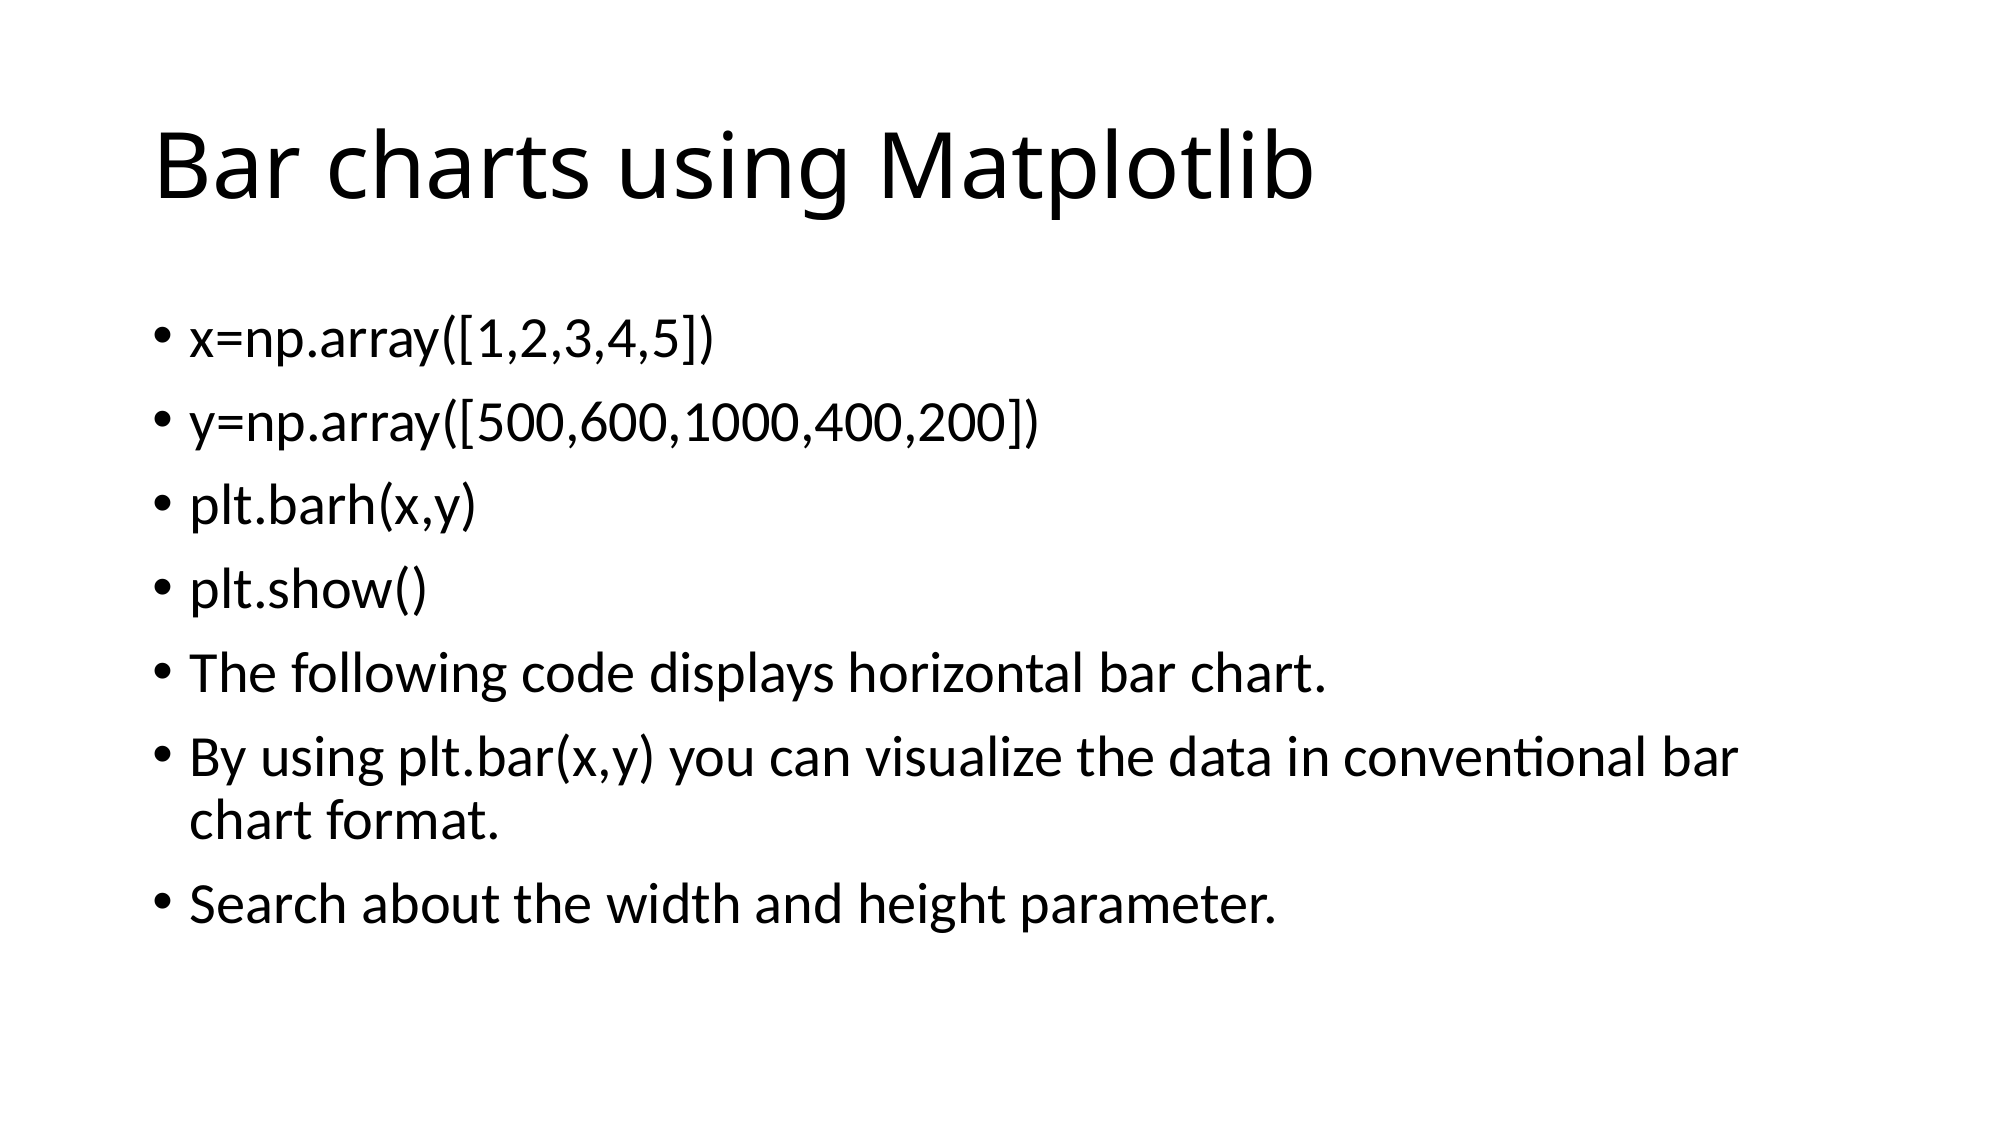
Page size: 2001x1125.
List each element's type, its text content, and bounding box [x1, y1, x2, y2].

list x=np.array([1,2,3,4,5]) y=np.array([500,600,1000,400,200]) plt.barh(x,y) plt.show() The following code displays horizontal bar chart. By using plt.bar(x,y) you can visualize the data in conventional bar chart format. Search about the width and height parameter. [137, 299, 1863, 1014]
title Bar charts using Matplotlib [137, 59, 1863, 278]
